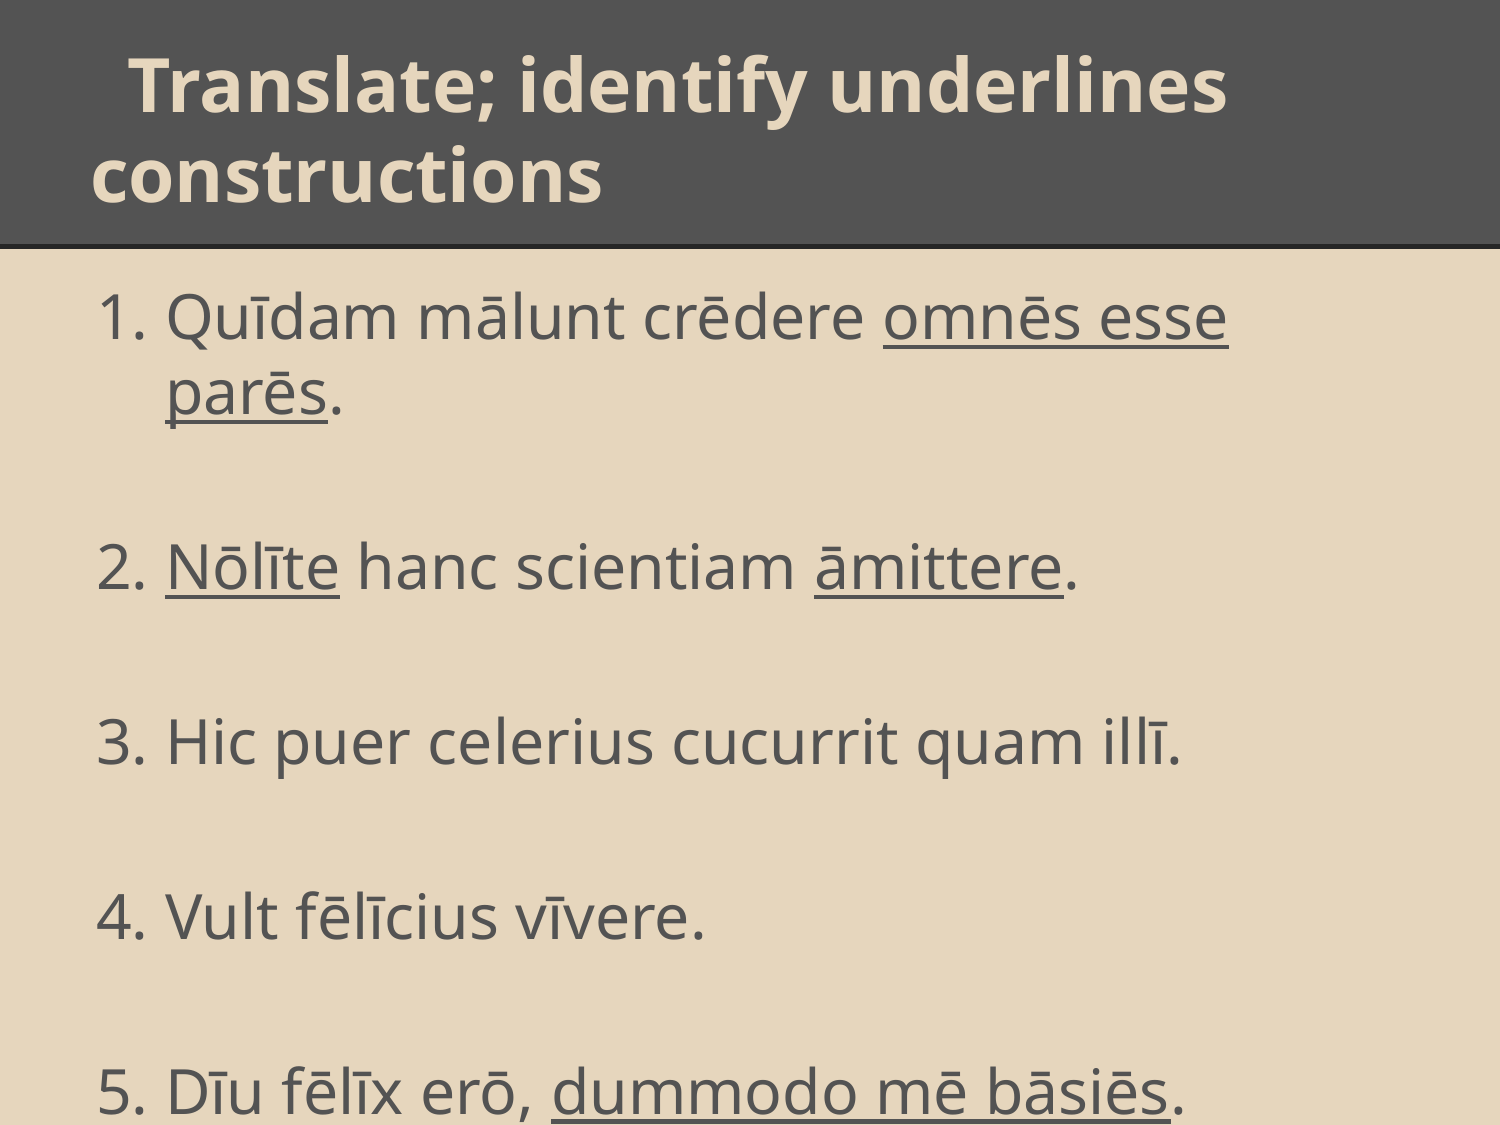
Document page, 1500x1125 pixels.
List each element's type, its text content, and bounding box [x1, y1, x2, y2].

list Quīdam mālunt crēdere omnēs esse parēs. Nōlīte hanc scientiam āmittere. Hic puer celerius cucurrit quam illī. Vult fēlīcius vīvere. Dīu fēlīx erō, dummodo mē bāsiēs. [75, 262, 1425, 1078]
title Translate; identify underlines constructions [75, 45, 1500, 233]
